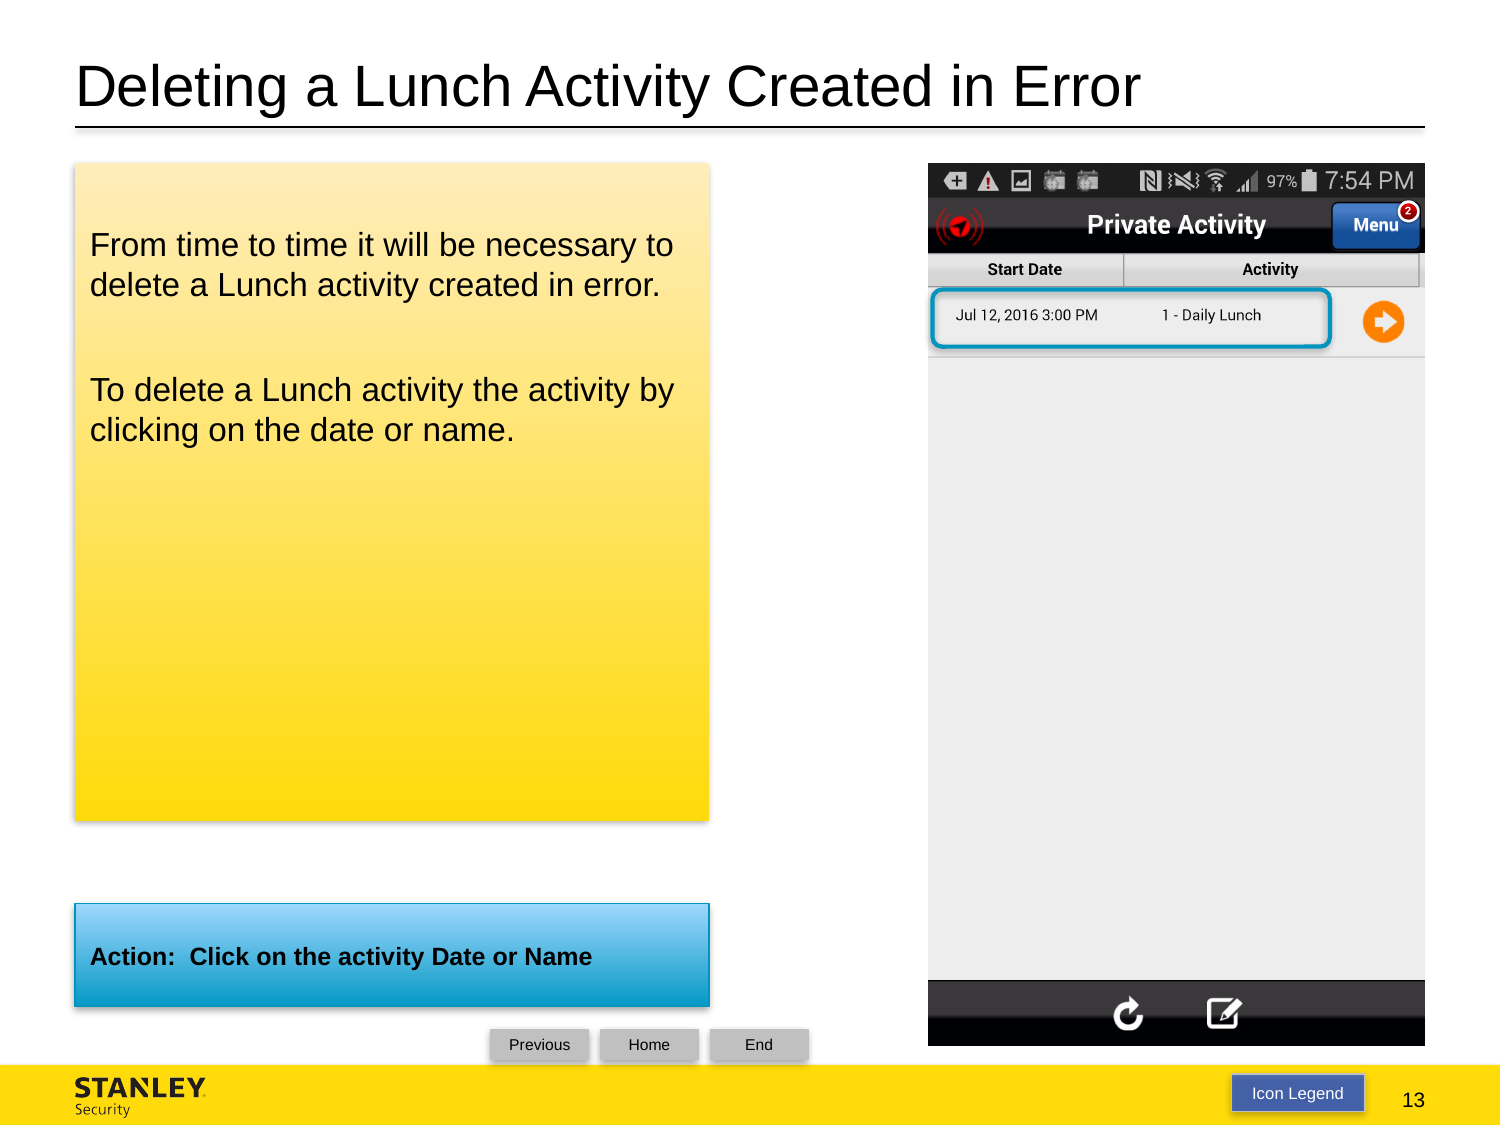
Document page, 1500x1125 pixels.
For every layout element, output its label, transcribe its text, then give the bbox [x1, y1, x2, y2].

picture [928, 163, 1426, 1046]
slide_number 13 [1364, 1072, 1425, 1112]
text_box Previous [490, 1029, 589, 1060]
picture [75, 1077, 206, 1118]
title Deleting a Lunch Activity Created in Error [75, 40, 1425, 126]
text_box From time to time it will be necessary to delete a Lunch activity created in error. To delete a Lunch activity the activity by clicking on the date or name. [75, 163, 709, 821]
text_box Action: Click on the activity Date or Name [74, 903, 710, 1007]
text_box Home [600, 1029, 699, 1060]
text_box Icon Legend [1231, 1073, 1366, 1112]
text_box End [710, 1029, 809, 1060]
